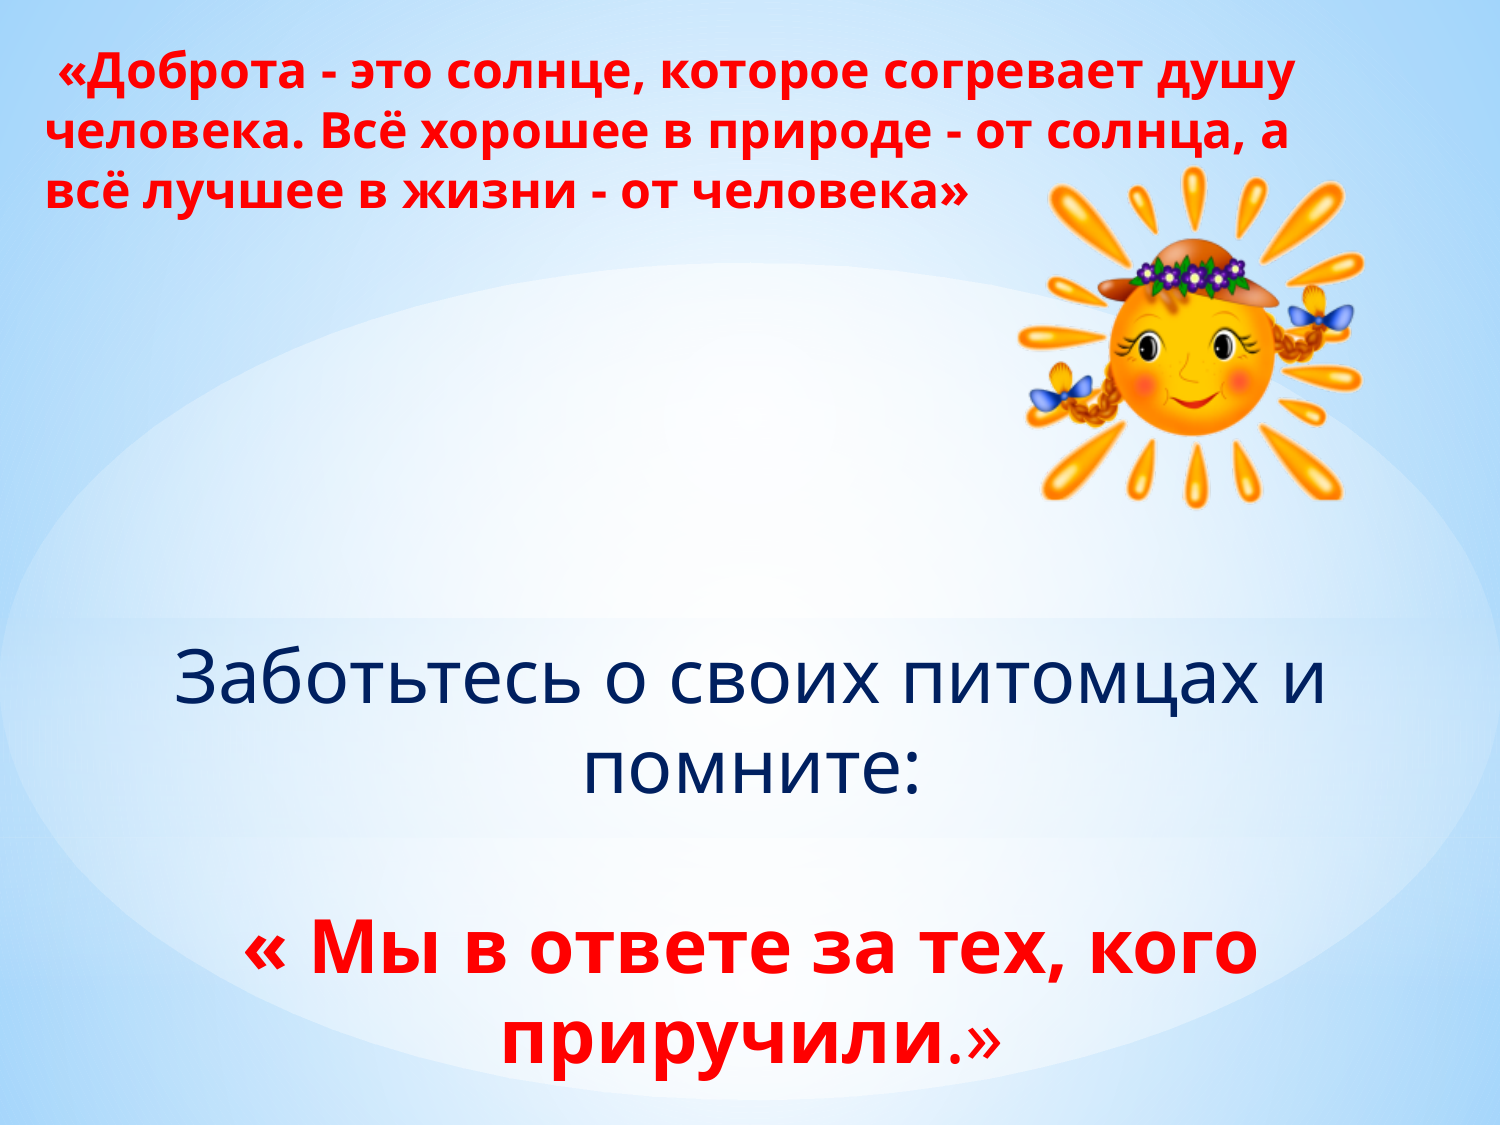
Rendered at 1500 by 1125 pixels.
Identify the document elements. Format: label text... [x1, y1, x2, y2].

text_box Заботьтесь о своих питомцах и помните: « Мы в ответе за тех, кого приручили.» [1, 621, 1500, 1087]
text_box «Доброта - это солнце, которое согревает душу человека. Всё хорошее в природе - от солнца, а всё лучшее в жизни - от человека» [29, 30, 1388, 226]
picture [1009, 160, 1388, 519]
